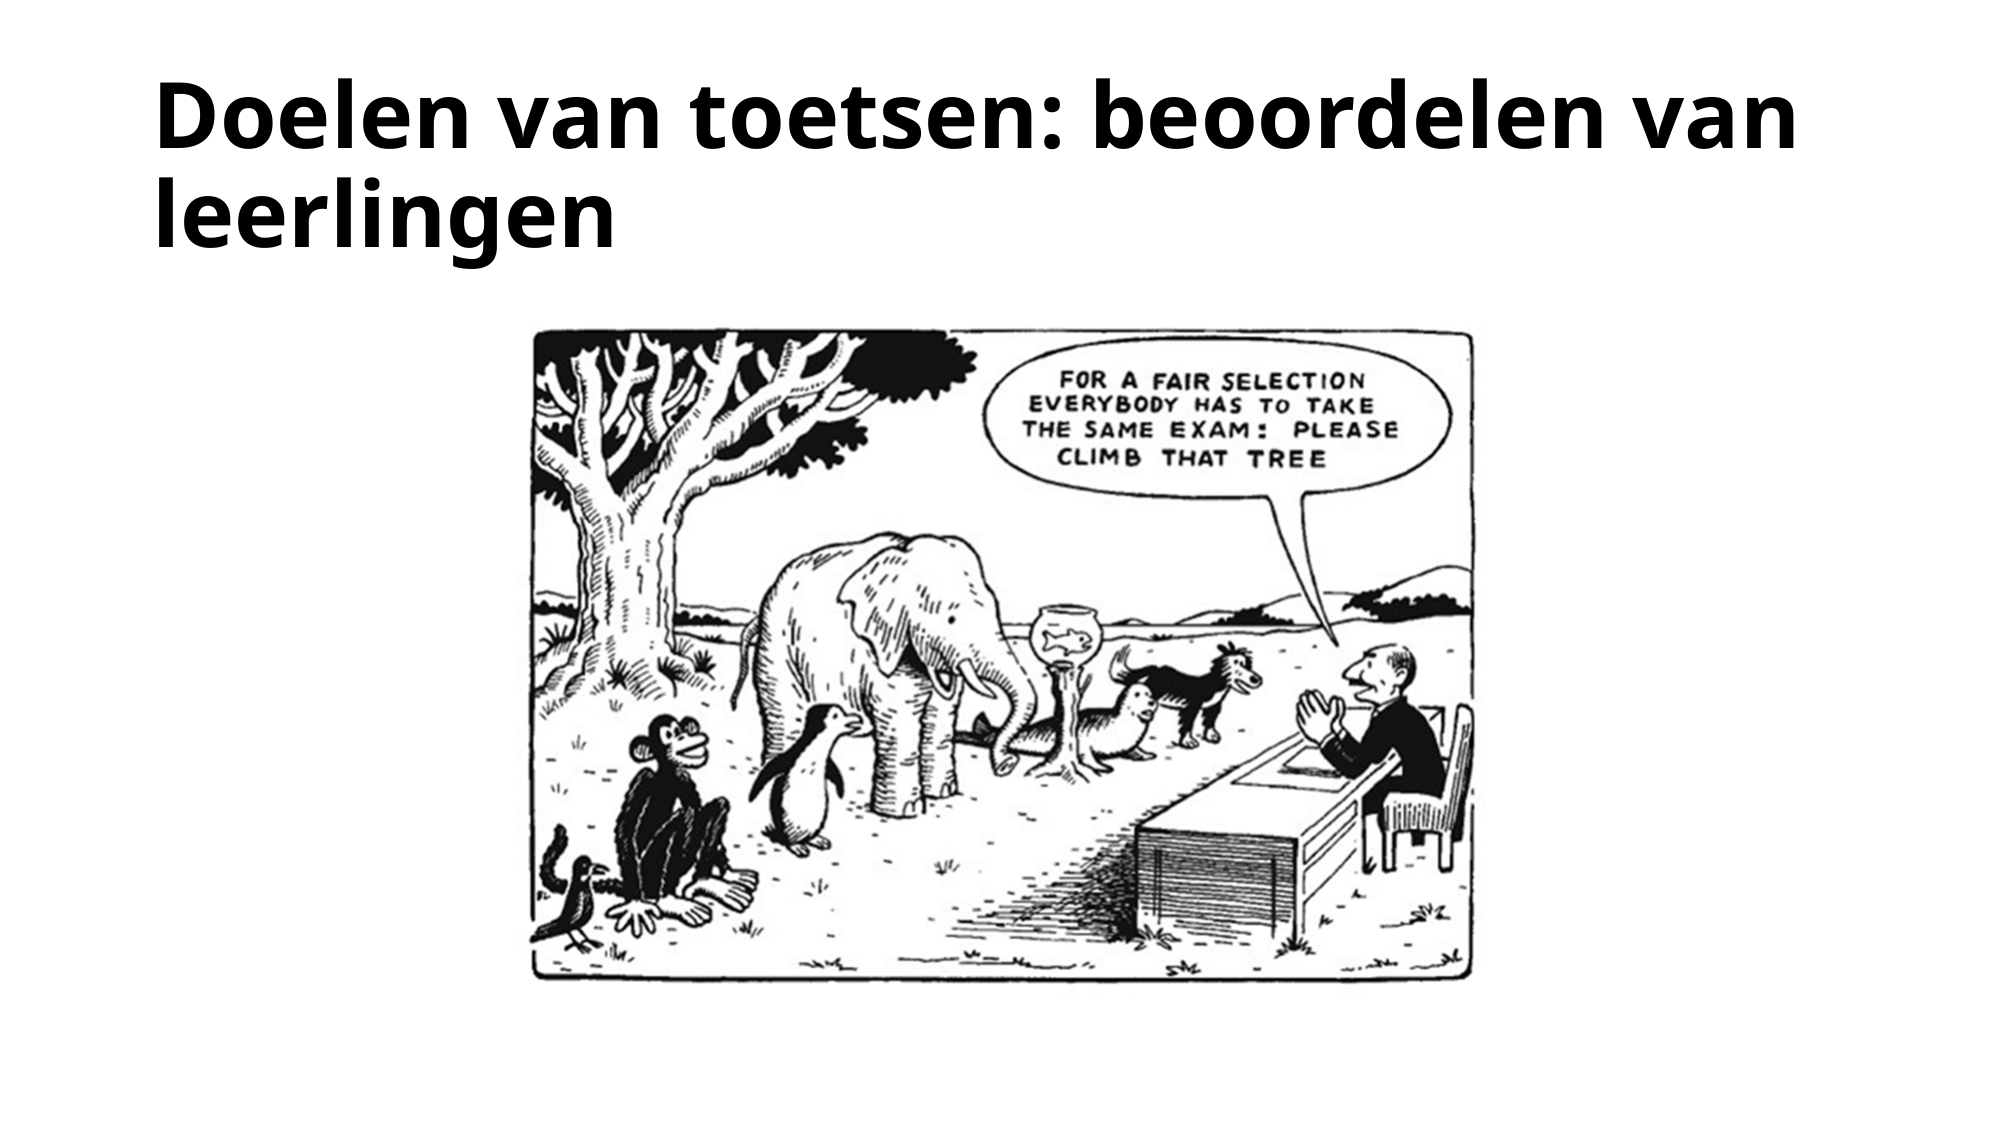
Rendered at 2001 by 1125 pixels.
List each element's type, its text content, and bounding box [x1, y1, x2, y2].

title Doelen van toetsen: beoordelen van leerlingen [137, 59, 1863, 278]
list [503, 313, 1497, 1000]
